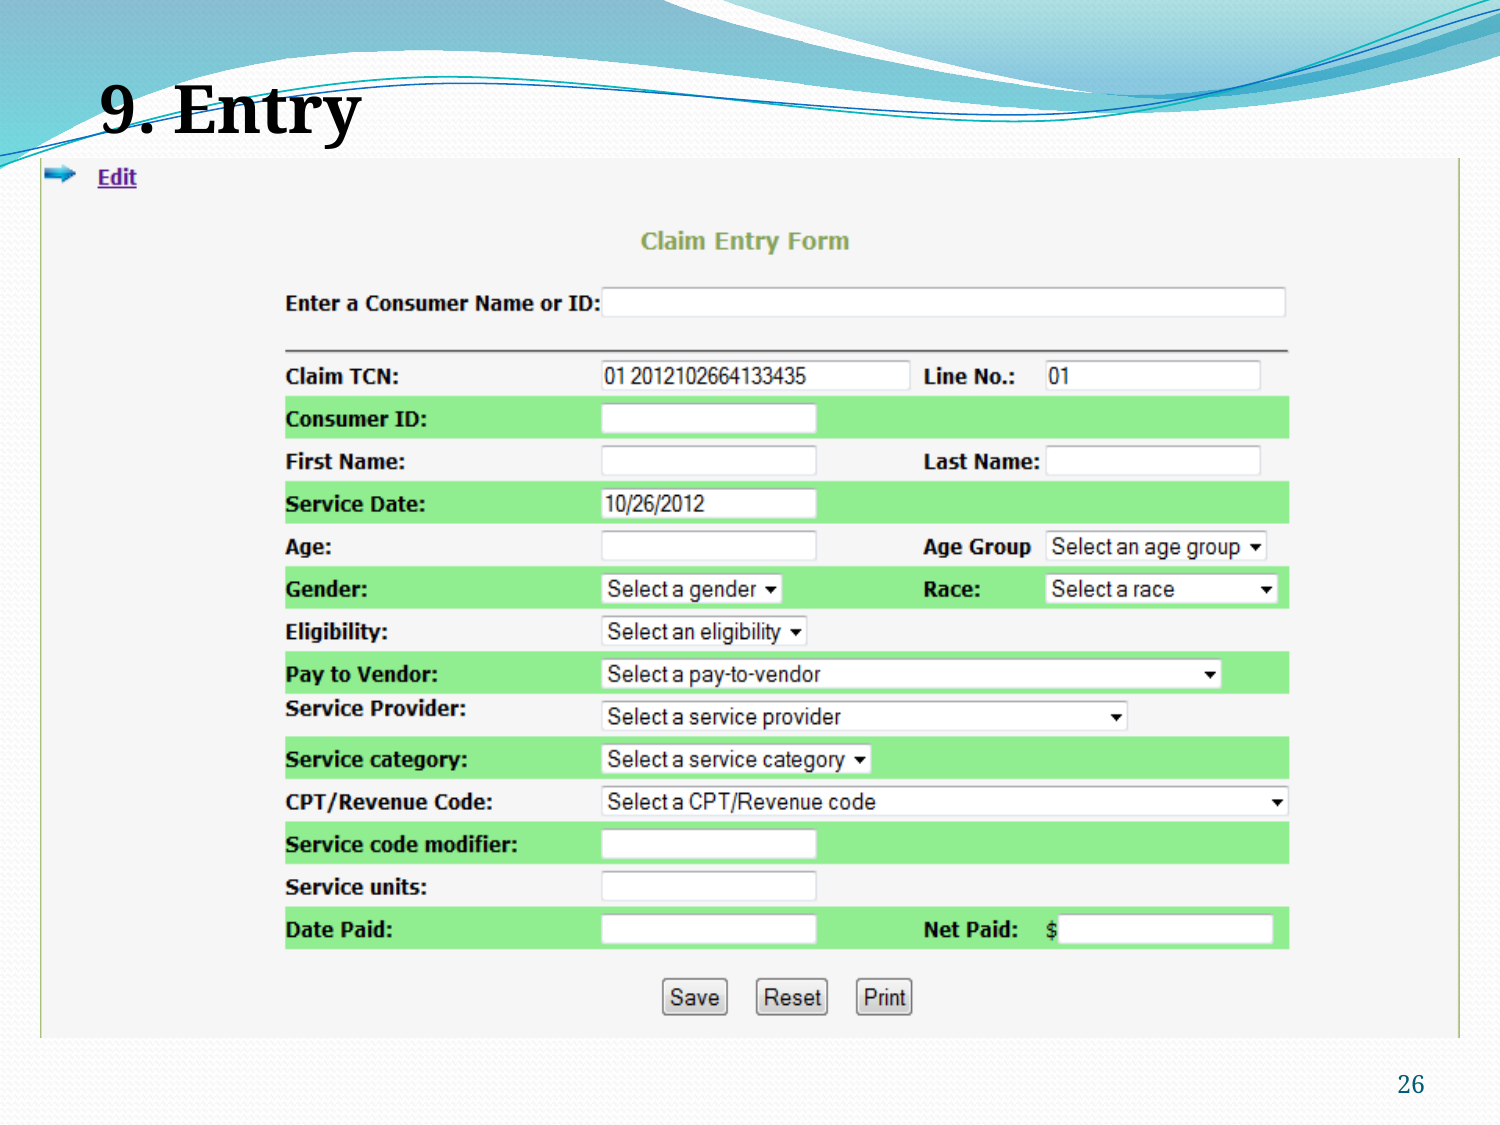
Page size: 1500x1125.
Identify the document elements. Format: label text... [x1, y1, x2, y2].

picture [40, 158, 1460, 1038]
title 9. Entry [99, 62, 1425, 147]
slide_number 26 [1299, 1050, 1425, 1103]
